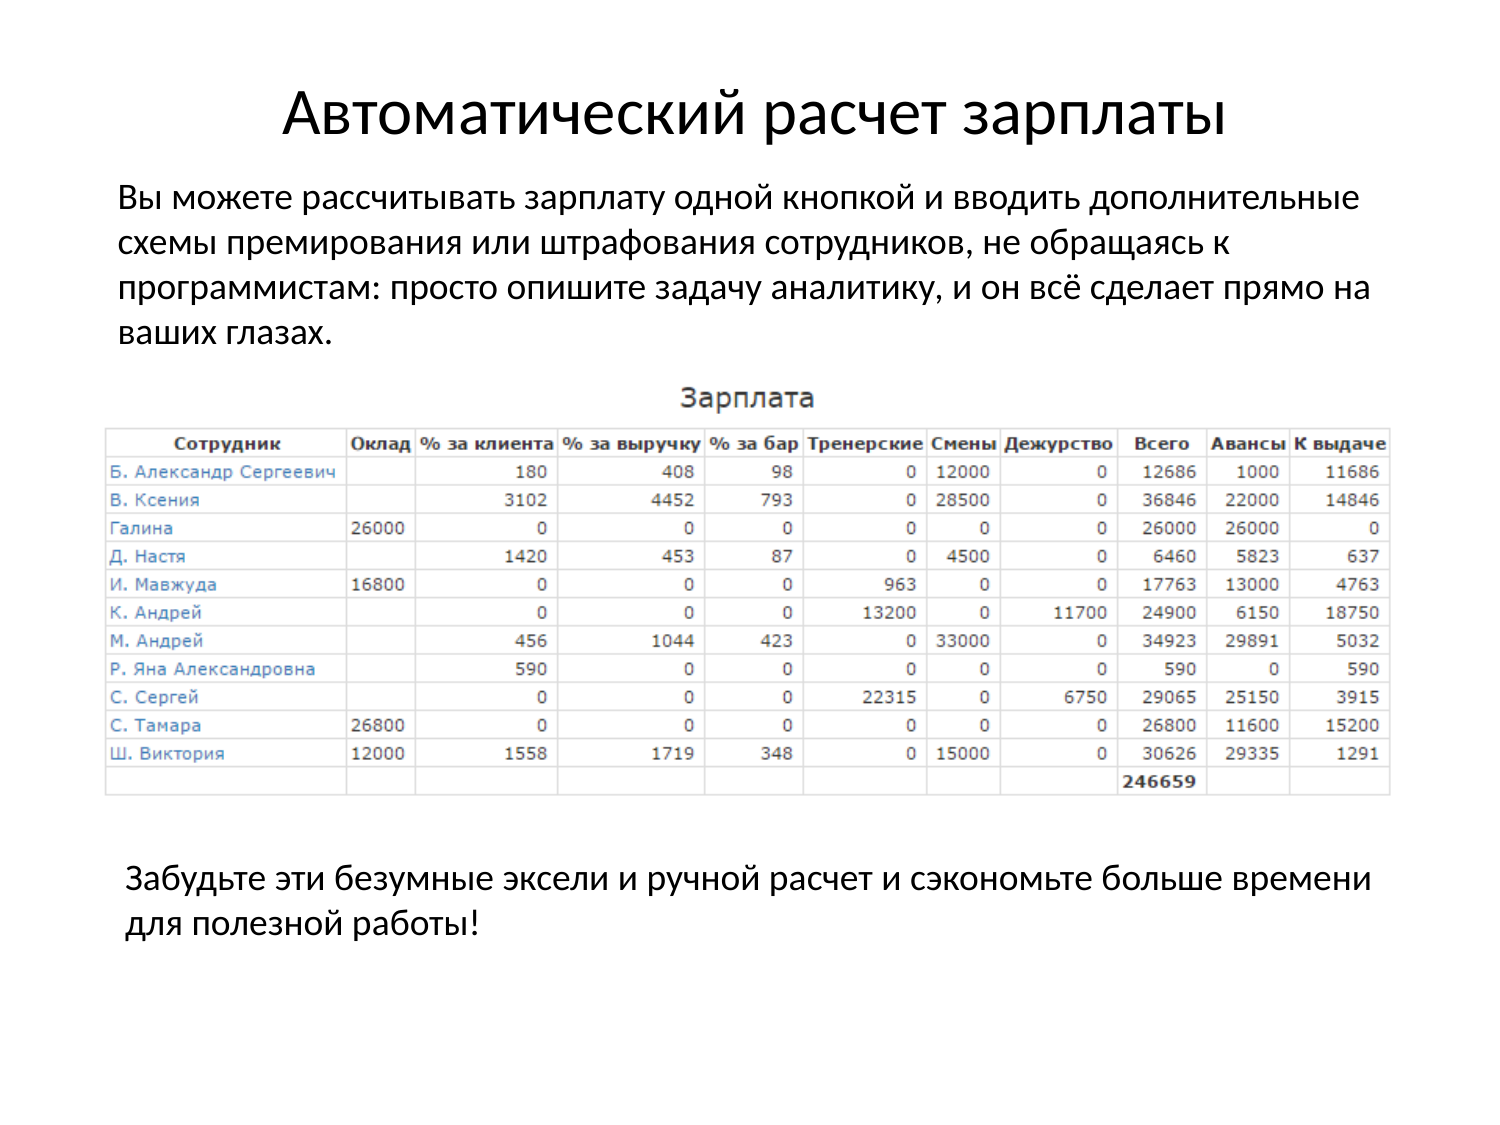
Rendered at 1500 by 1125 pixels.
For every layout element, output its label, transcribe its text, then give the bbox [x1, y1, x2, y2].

text_box Вы можете рассчитывать зарплату одной кнопкой и вводить дополнительные схемы премирования или штрафования сотрудников, не обращаясь к программистам: просто опишите задачу аналитику, и он всё сделает прямо на ваших глазах. [102, 164, 1394, 360]
text_box Автоматический расчет зарплаты [118, 54, 1394, 161]
picture [102, 378, 1394, 799]
text_box Забудьте эти безумные эксели и ручной расчет и сэкономьте больше времени для полезной работы! [110, 845, 1402, 951]
